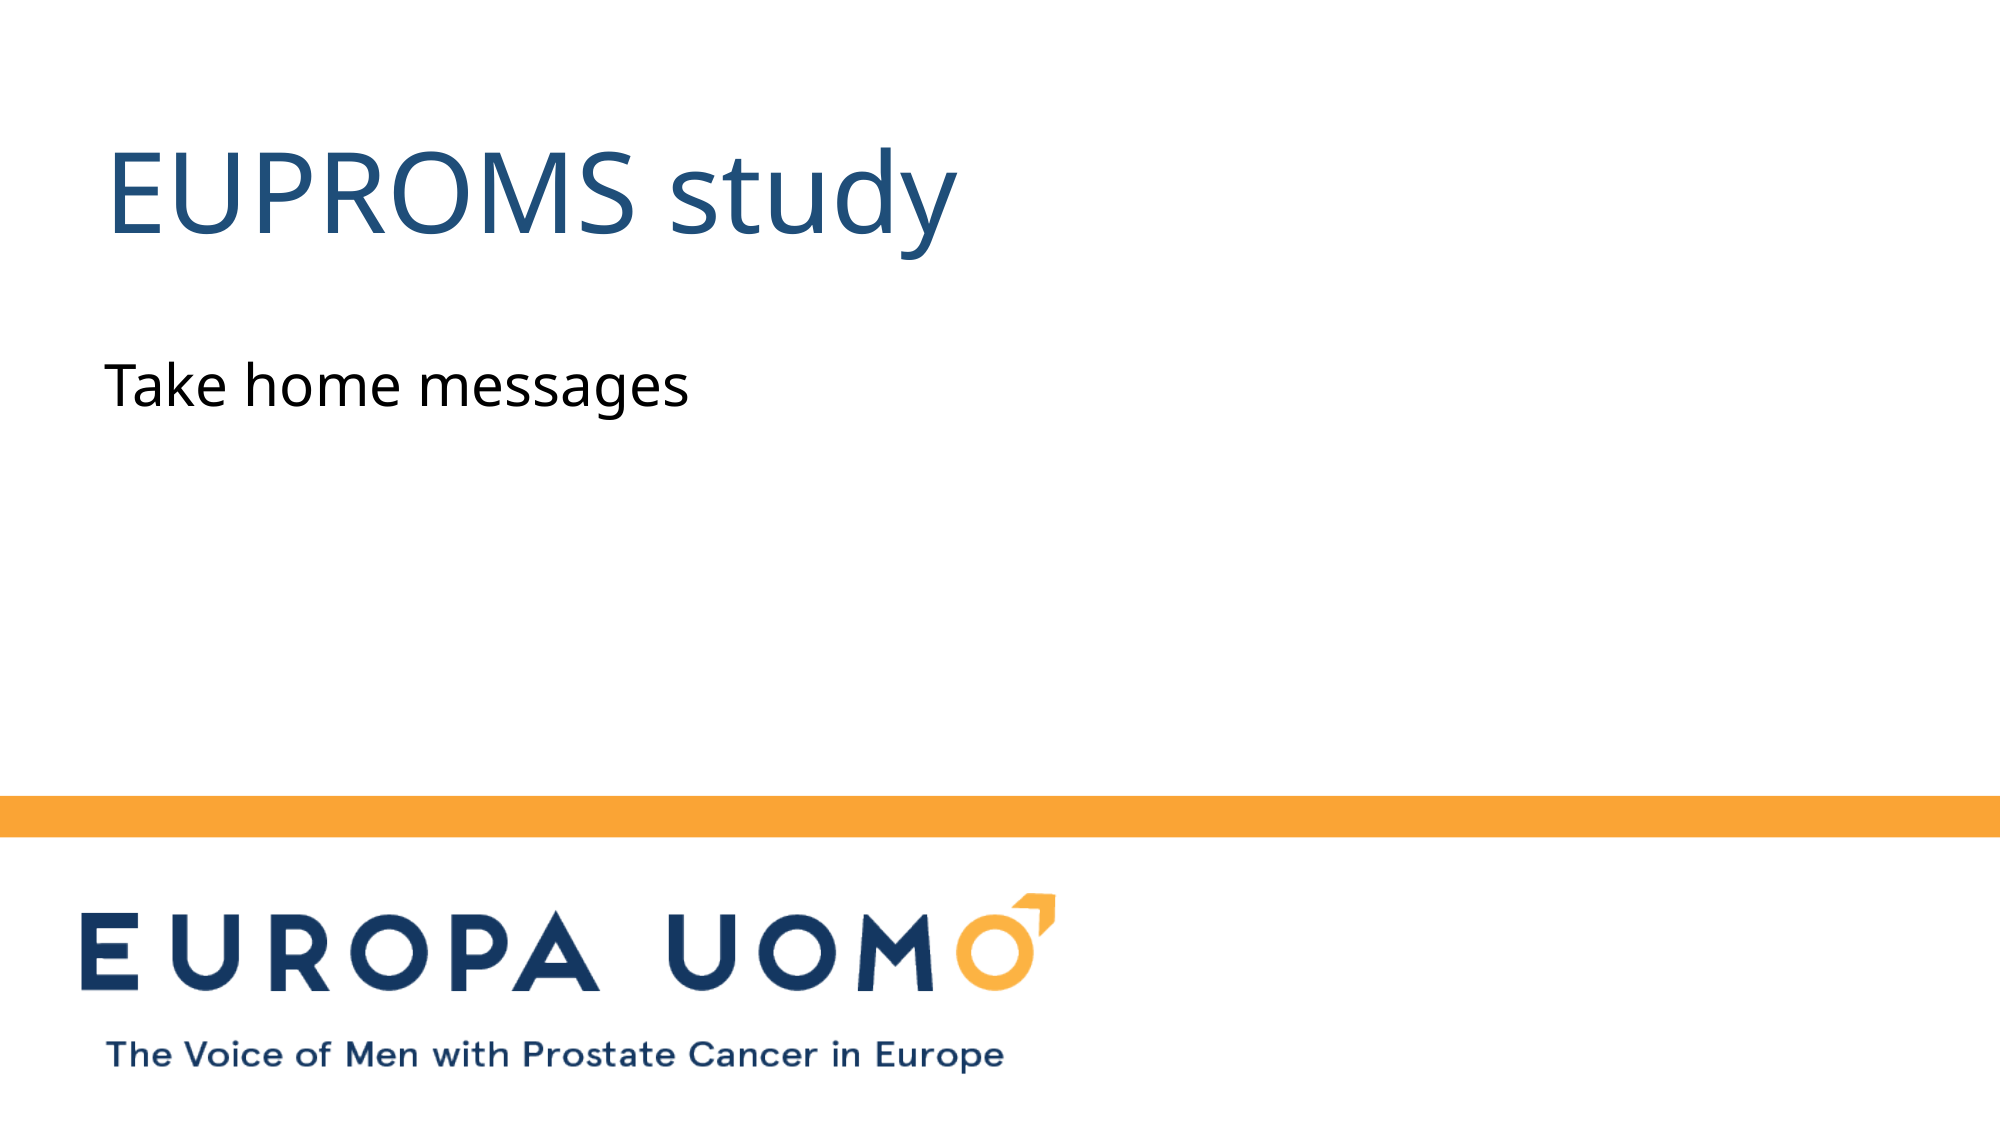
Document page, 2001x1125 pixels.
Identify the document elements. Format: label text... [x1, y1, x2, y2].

text_box EUPROMS study Take home messages [89, 29, 1943, 358]
picture [53, 893, 1057, 1077]
text_box [0, 795, 2000, 838]
